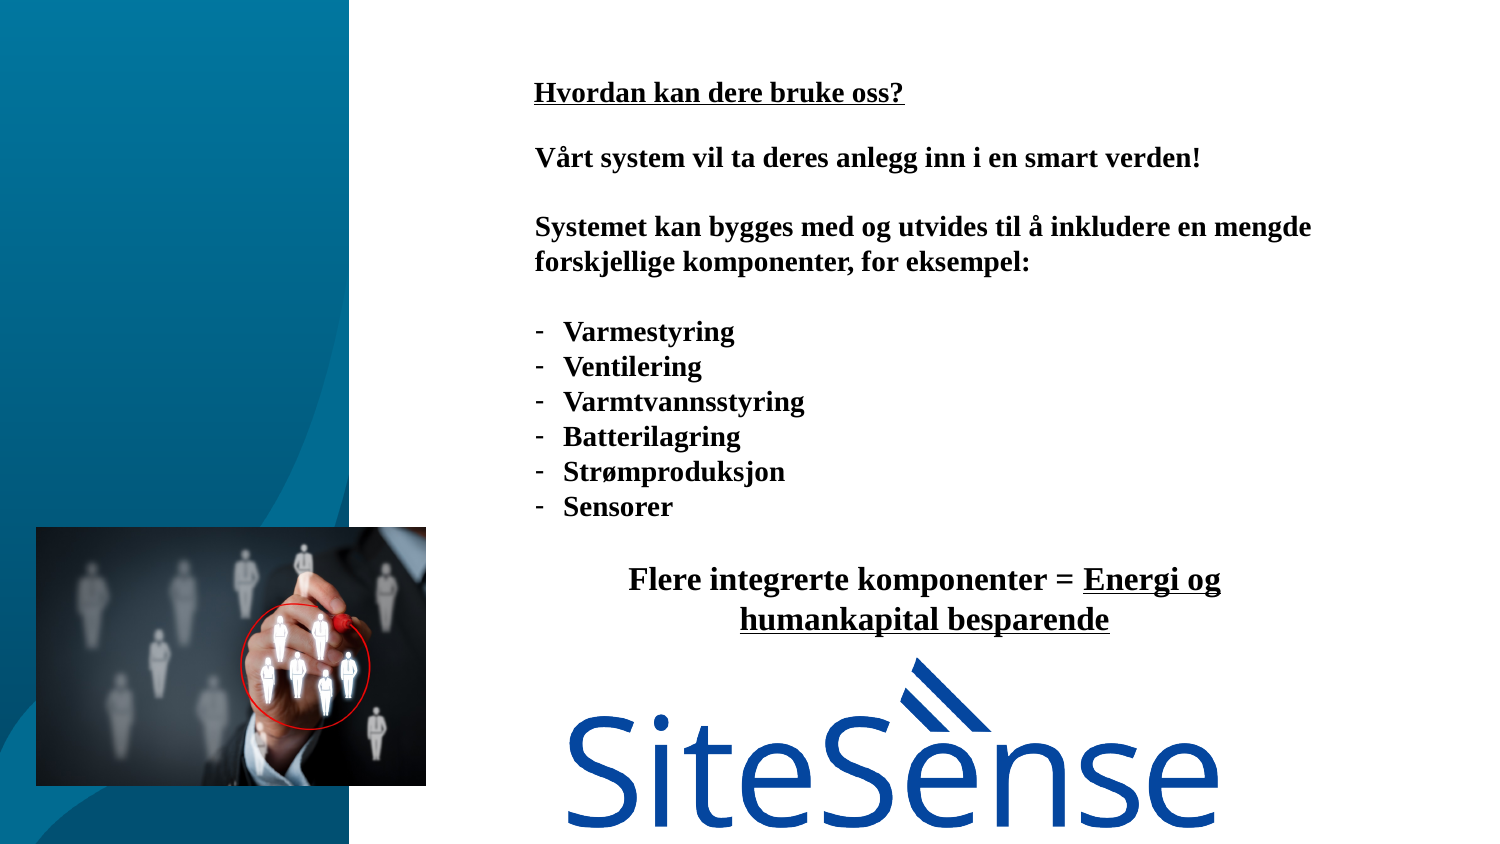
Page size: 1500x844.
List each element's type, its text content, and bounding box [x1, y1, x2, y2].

text_box Hvordan kan dere bruke oss? Vårt system vil ta deres anlegg inn i en smart verden! Systemet kan bygges med og utvides til å inkludere en mengde forskjellige komponenter, for eksempel: Varmestyring Ventilering Varmtvannsstyring Batterilagring Strømproduksjon Sensorer Flere integrerte komponenter = Energi og humankapital besparende [497, 57, 1330, 602]
picture [456, 602, 1331, 844]
picture [37, 527, 426, 787]
